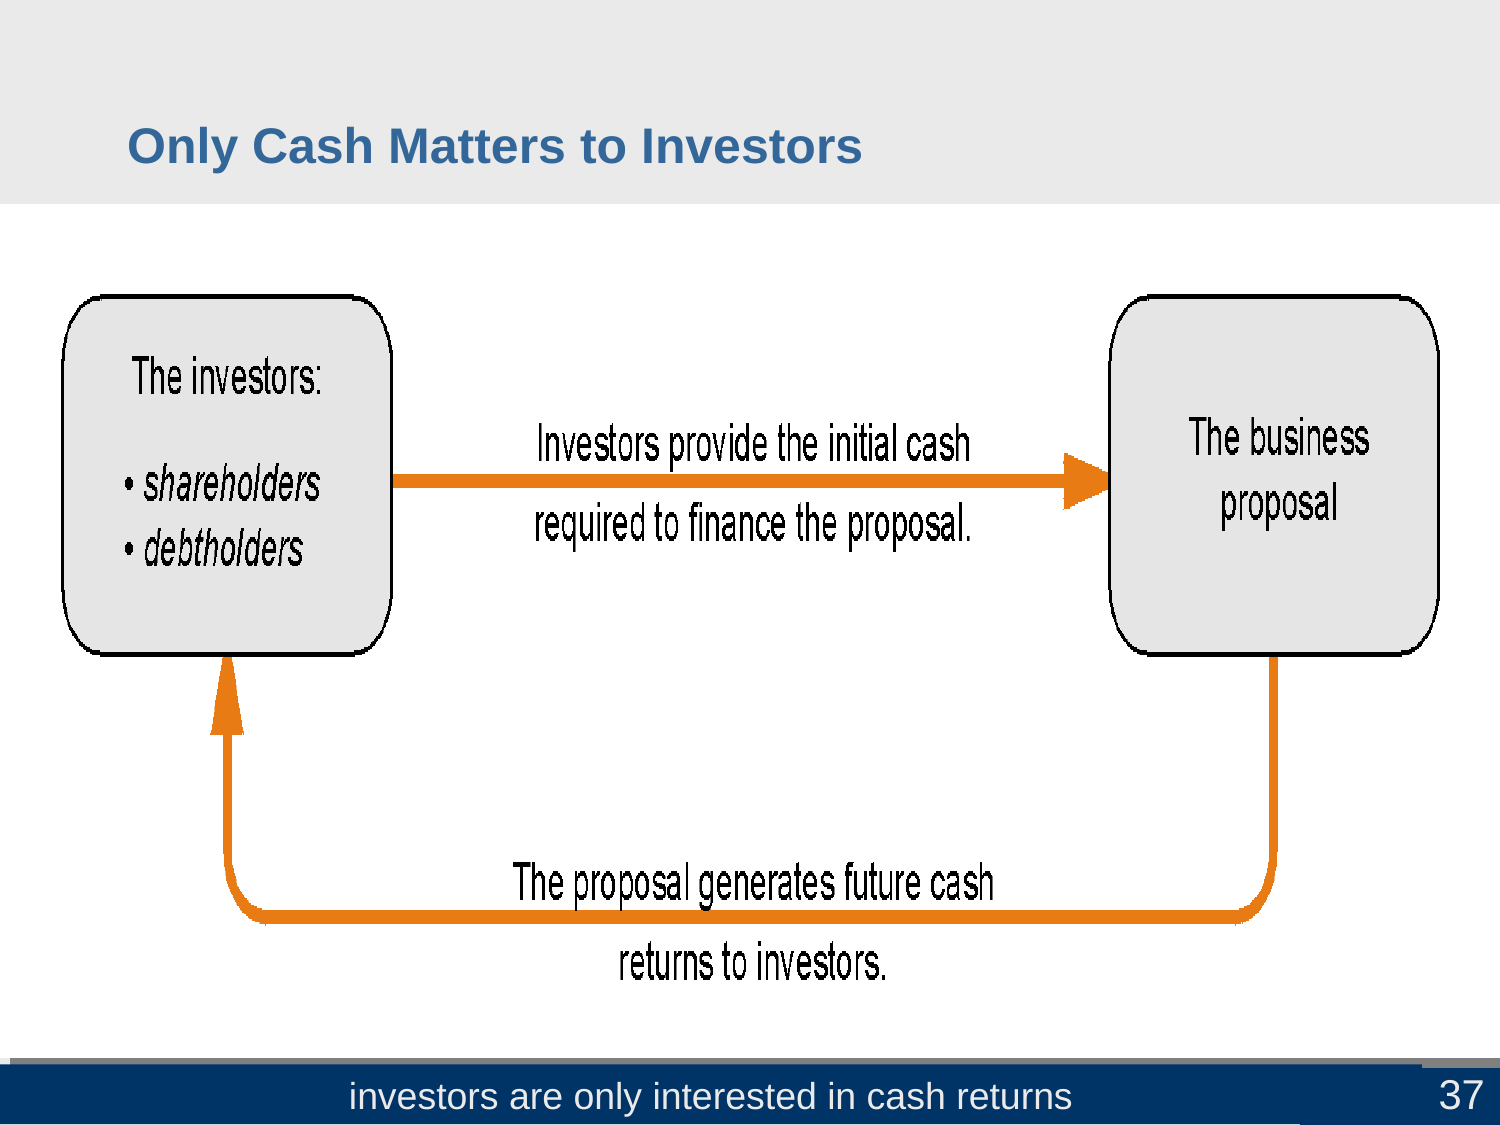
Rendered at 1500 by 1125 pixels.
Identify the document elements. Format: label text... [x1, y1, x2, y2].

text_box investors are only interested in cash returns [0, 1065, 1422, 1125]
title Only Cash Matters to Investors [111, 105, 1452, 181]
slide_number 37 [1422, 1068, 1500, 1125]
picture [0, 204, 1500, 1058]
